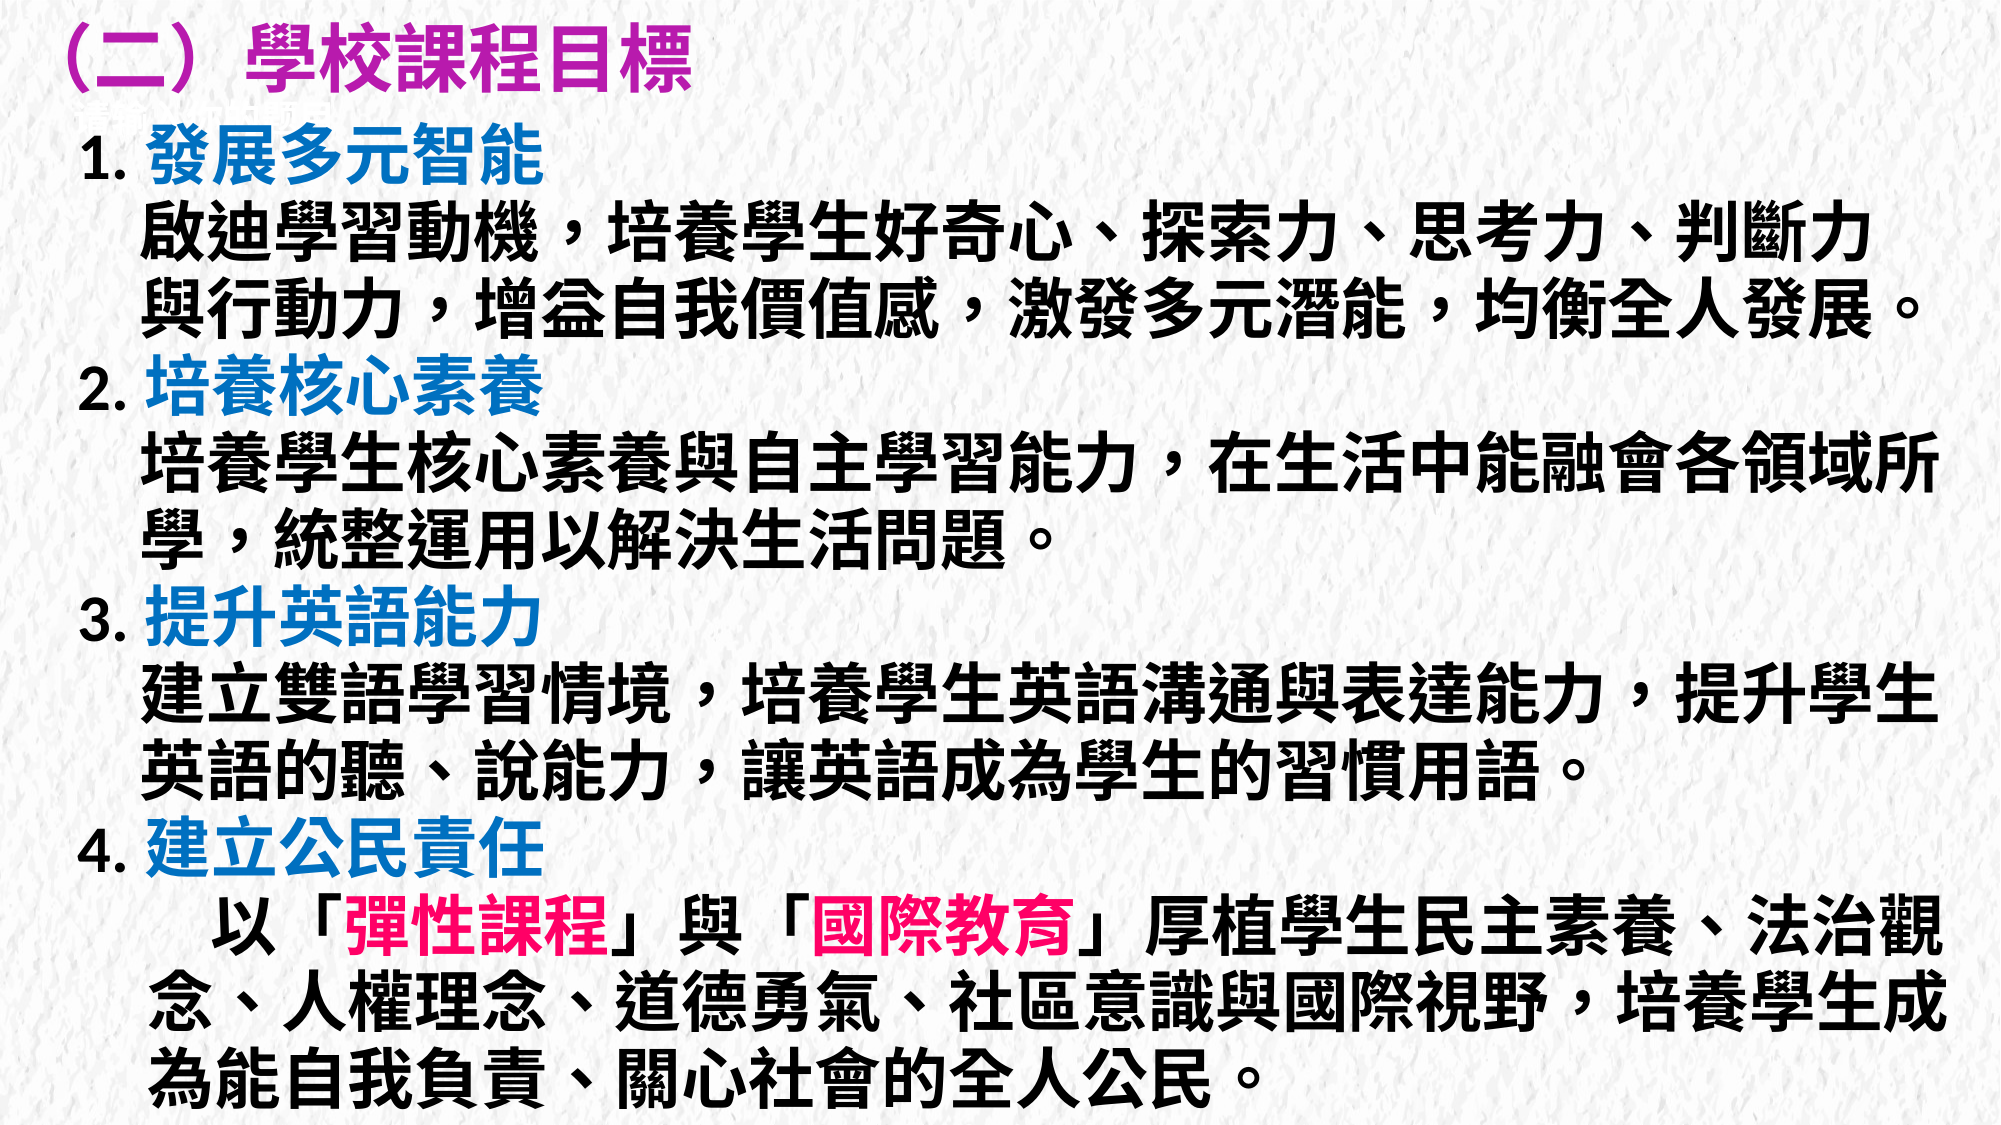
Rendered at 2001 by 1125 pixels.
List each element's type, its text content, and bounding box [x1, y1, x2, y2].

picture [0, 0, 2000, 1125]
text_box 1.發展多元智能 啟迪學習動機，培養學生好奇心、探索力、思考力、判斷力 與行動力，增益自我價值感，激發多元潛能，均衡全人發展。 2.培養核心素養 培養學生核心素養與自主學習能力，在生活中能融會各領域所 學，統整運用以解決生活問題。 3.提升英語能力 建立雙語學習情境，培養學生英語溝通與表達能力，提升學生 英語的聽、說能力，讓英語成為學生的習慣用語。 4.建立公民責任 以「彈性課程」與「國際教育」厚植學生民主素養、法治觀念、人權理念、道德勇氣、社區意識與國際視野，培養學生成為能自我負責、關心社會的全人公民。 [0, 108, 1986, 1125]
text_box （二）學校課程目標 [3, 56, 709, 108]
